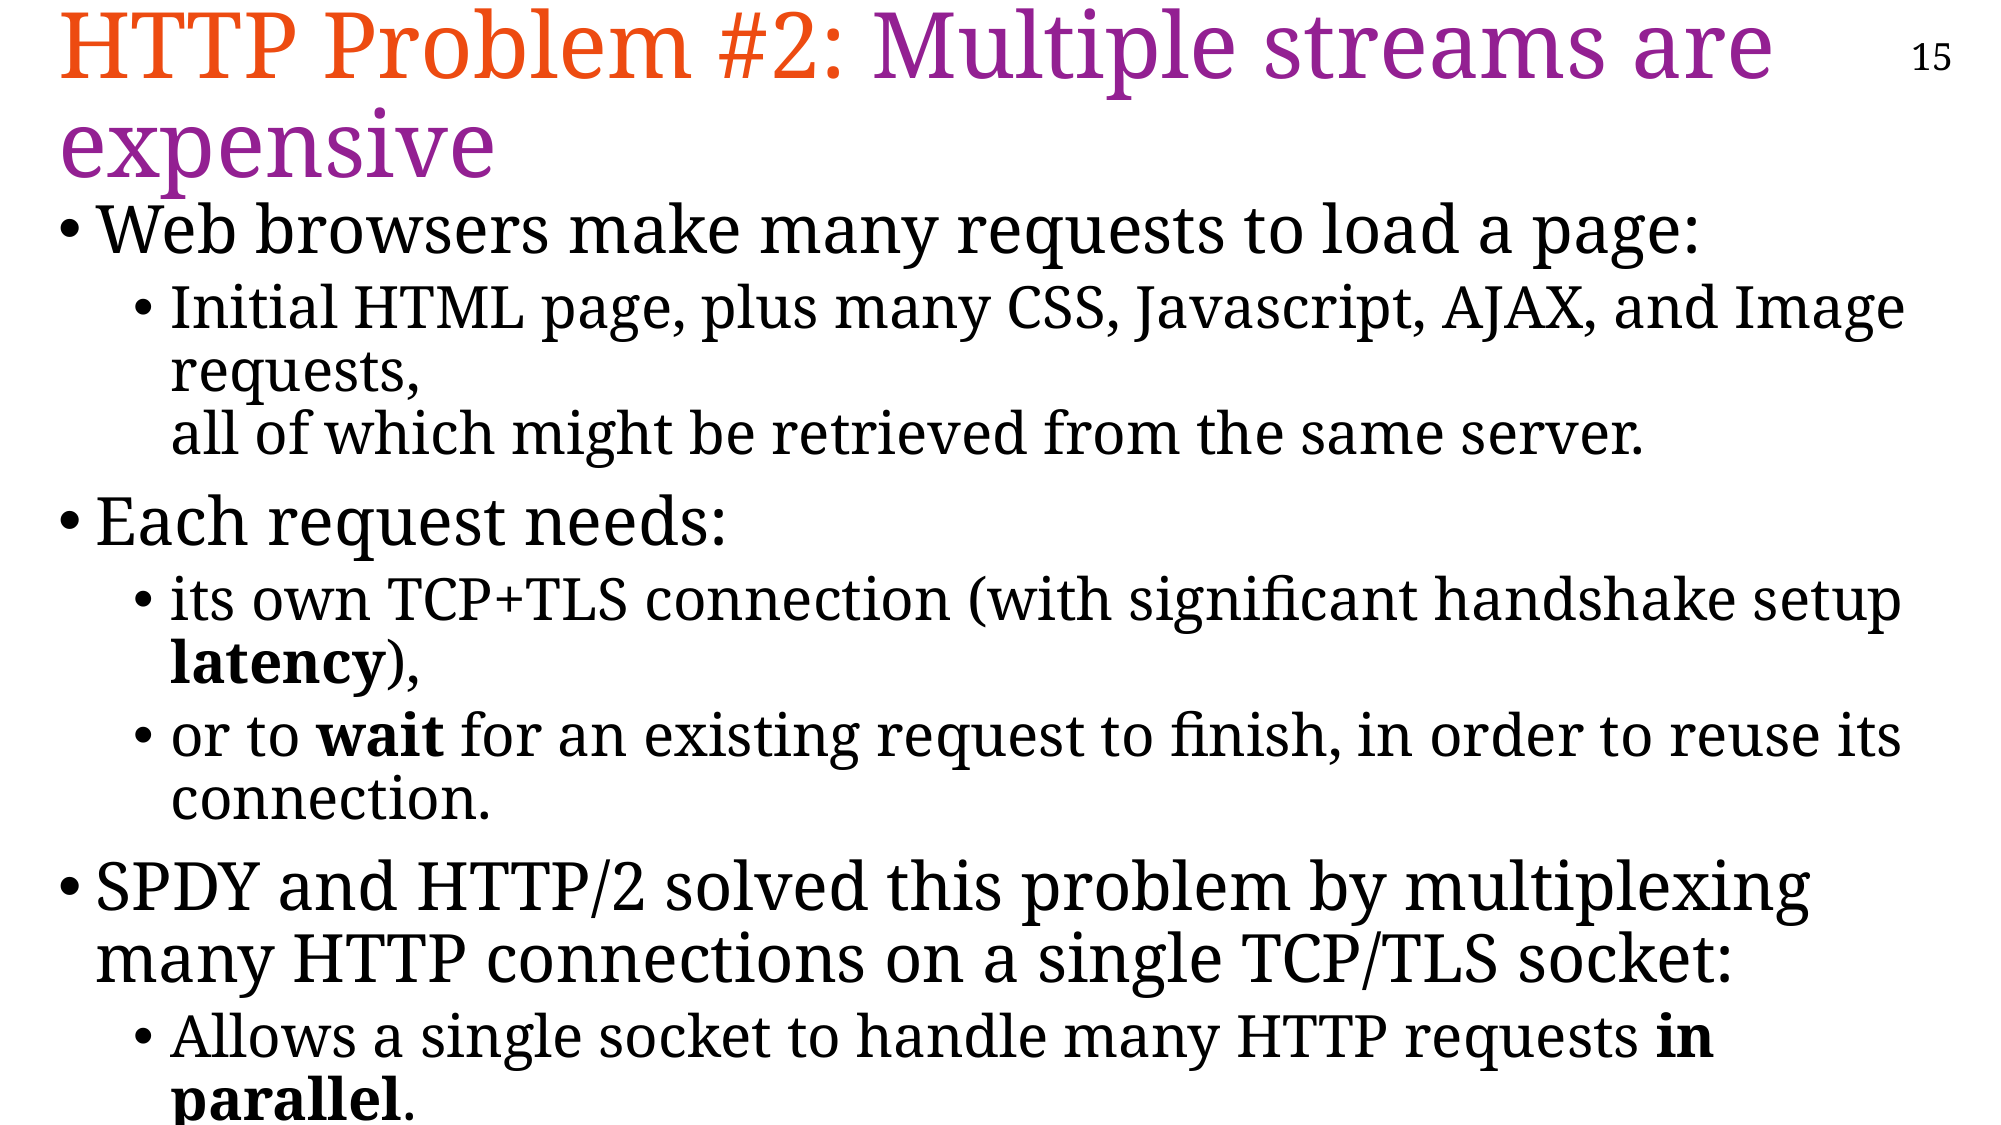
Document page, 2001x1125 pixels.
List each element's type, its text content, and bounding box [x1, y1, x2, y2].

list Web browsers make many requests to load a page: Initial HTML page, plus many CSS, Javascript, AJAX, and Image requests, all of which might be retrieved from the same server. Each request needs: its own TCP+TLS connection (with significant handshake setup latency), or to wait for an existing request to finish, in order to reuse its connection. SPDY and HTTP/2 solved this problem by multiplexing many HTTP connections on a single TCP/TLS socket: Allows a single socket to handle many HTTP requests in parallel. Adds a stream id to distinguish multiple streams in a single socket. HTTP/2 is used in about 50% of web traffic. [43, 188, 1953, 1106]
title HTTP Problem #2: Multiple streams are expensive [43, 25, 1953, 171]
